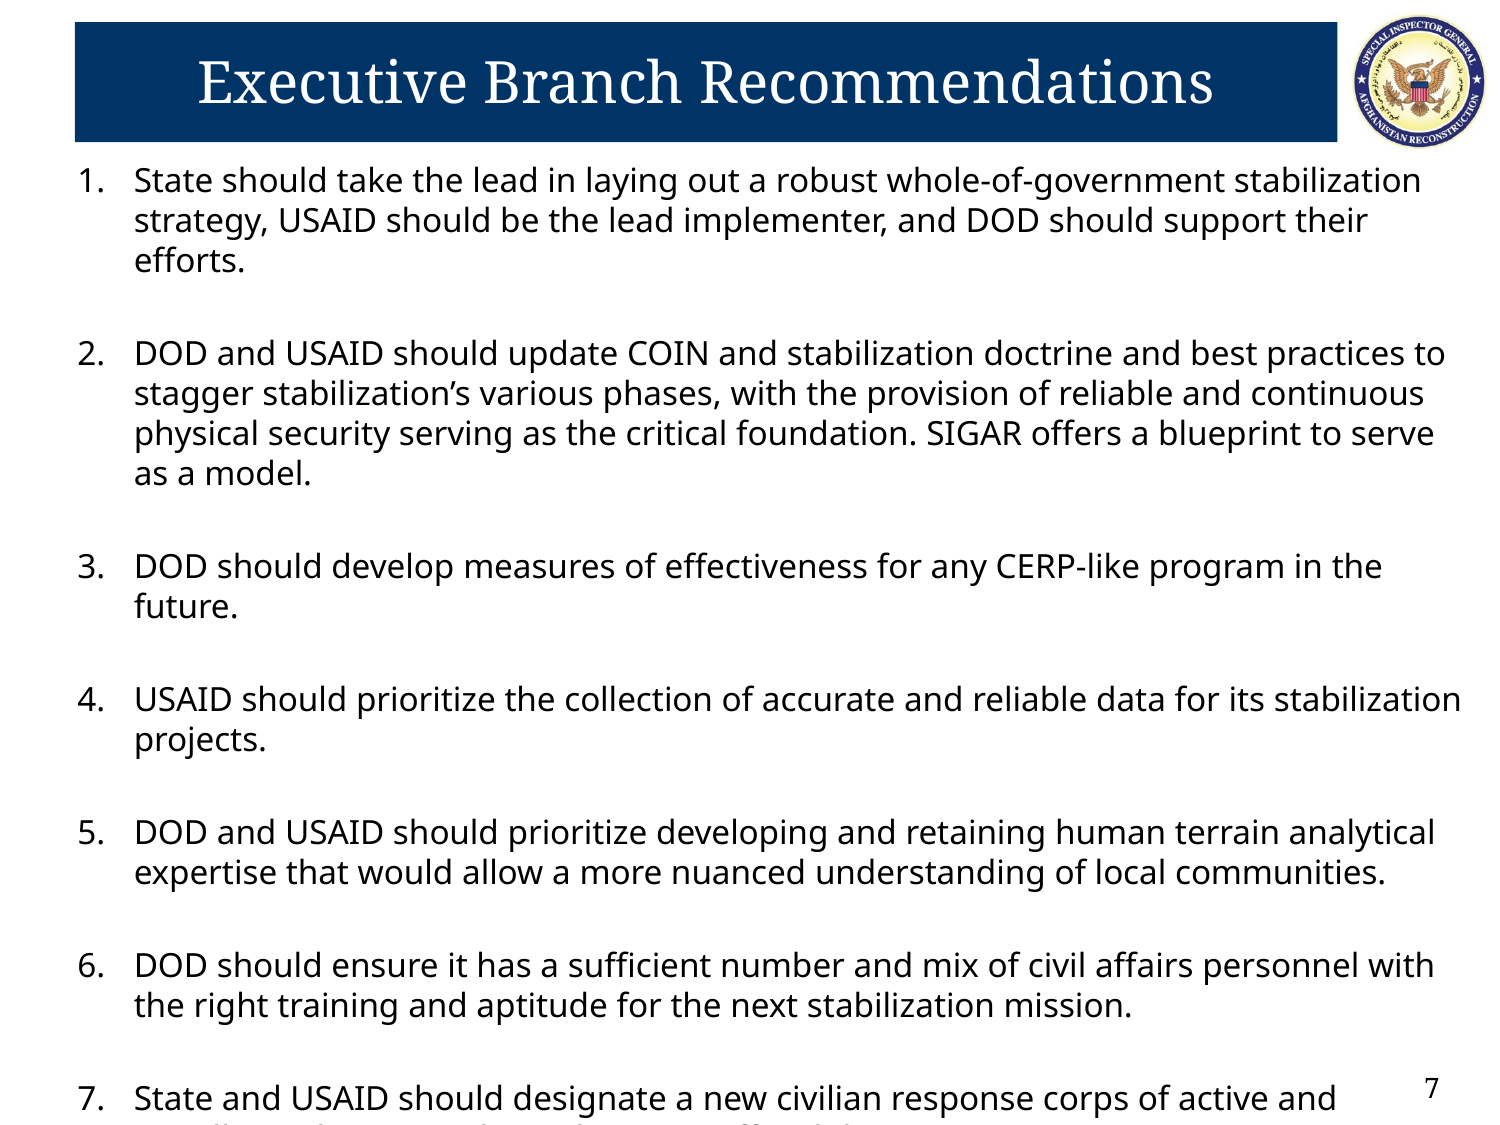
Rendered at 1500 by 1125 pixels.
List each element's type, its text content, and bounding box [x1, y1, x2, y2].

list [37, 162, 1413, 1113]
slide_number 7 [1379, 1062, 1456, 1108]
text_box Executive Branch Recommendations [87, 37, 1325, 123]
picture [1350, 12, 1488, 150]
text_box State should take the lead in laying out a robust whole-of-government stabilization strategy, USAID should be the lead implementer, and DOD should support their efforts. DOD and USAID should update COIN and stabilization doctrine and best practices to stagger stabilization’s various phases, with the provision of reliable and continuous physical security serving as the critical foundation. SIGAR offers a blueprint to serve as a model. DOD should develop measures of effectiveness for any CERP-like program in the future. USAID should prioritize the collection of accurate and reliable data for its stabilization projects. DOD and USAID should prioritize developing and retaining human terrain analytical expertise that would allow a more nuanced understanding of local communities. DOD should ensure it has a sufficient number and mix of civil affairs personnel with the right training and aptitude for the next stabilization mission. State and USAID should designate a new civilian response corps of active and standby civilian specialists who can staff stabilization missions. [62, 151, 1488, 963]
